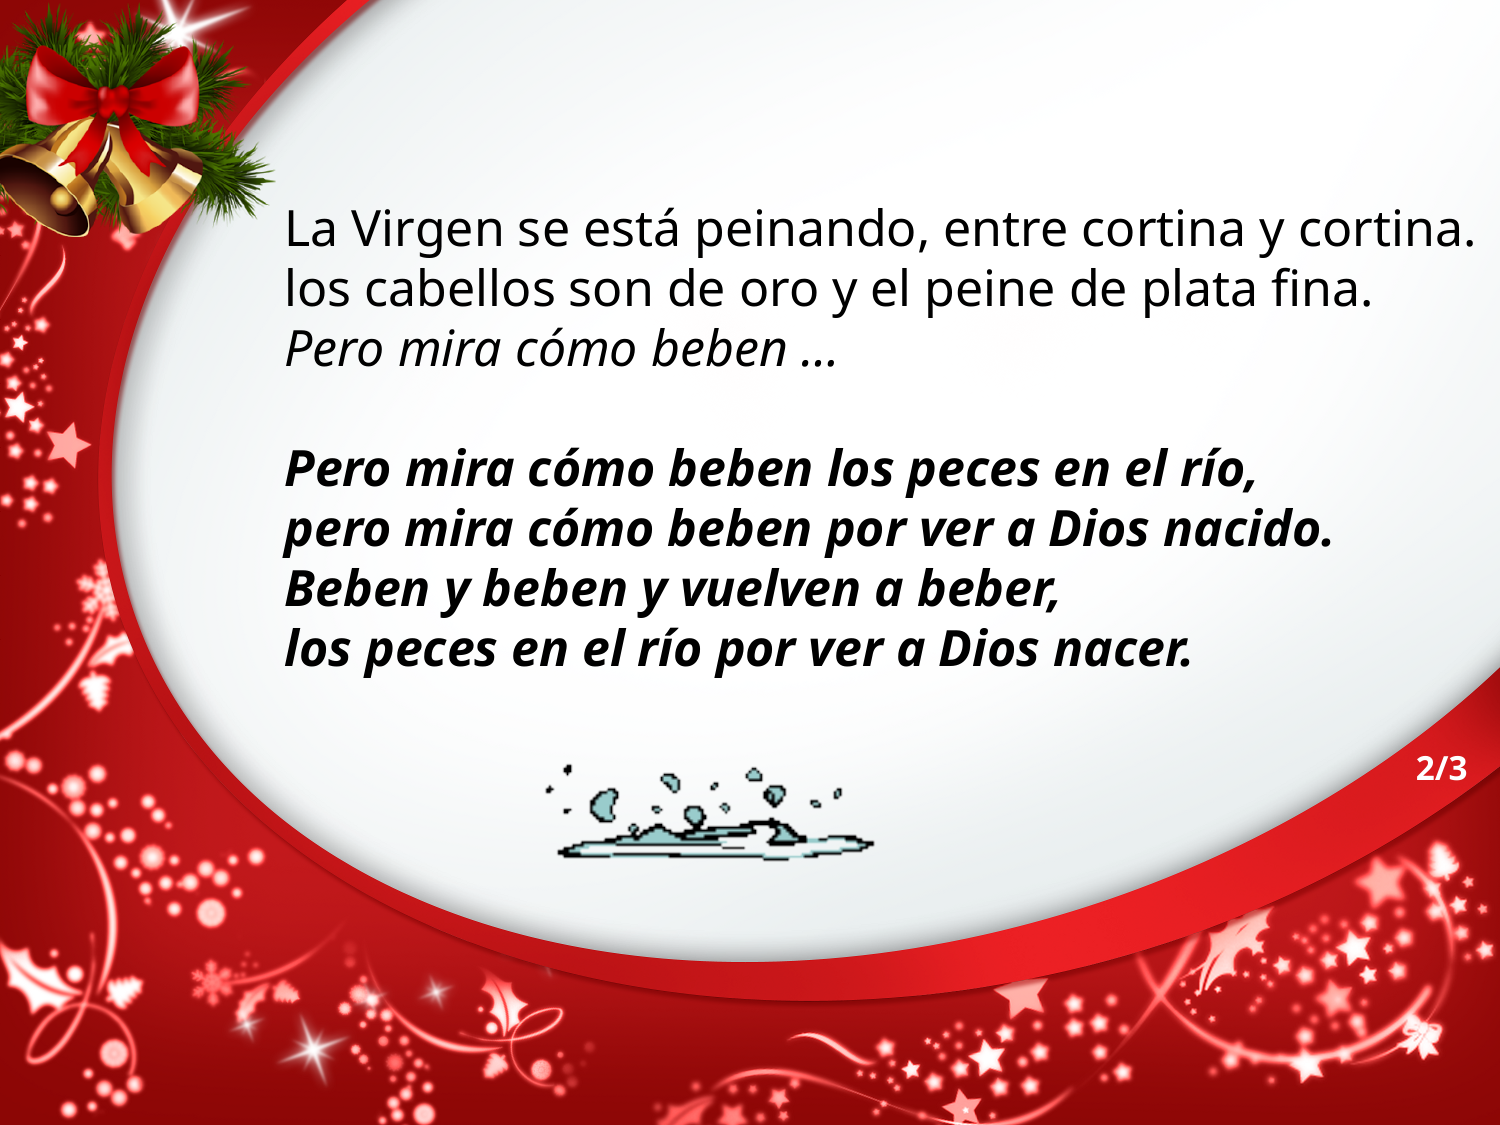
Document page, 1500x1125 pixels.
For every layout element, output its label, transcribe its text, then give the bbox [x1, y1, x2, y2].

text_box La Virgen se está peinando, entre cortina y cortina. los cabellos son de oro y el peine de plata fina. Pero mira cómo beben … Pero mira cómo beben los peces en el río, pero mira cómo beben por ver a Dios nacido. Beben y beben y vuelven a beber, los peces en el río por ver a Dios nacer. [270, 189, 1500, 805]
picture [0, 0, 1500, 1125]
